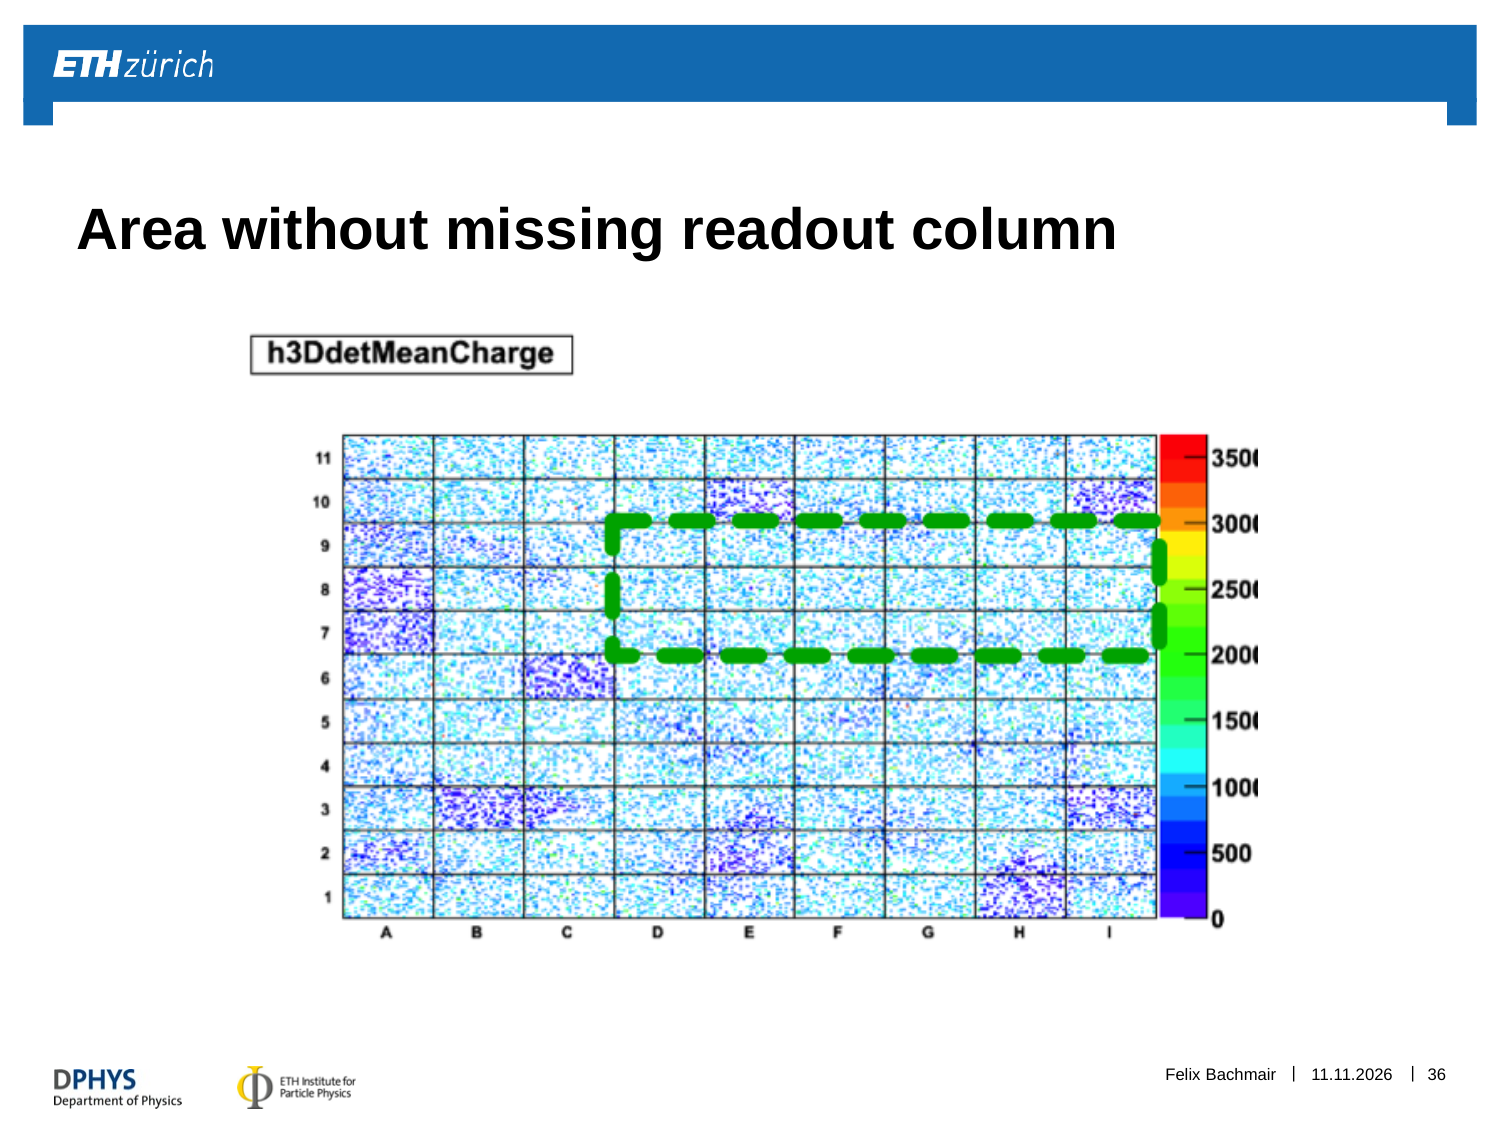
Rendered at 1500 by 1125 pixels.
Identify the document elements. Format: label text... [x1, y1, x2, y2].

title Area without missing readout column [53, 101, 1447, 262]
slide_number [1302, 1034, 1403, 1112]
slide_number 36 [1415, 1034, 1459, 1112]
picture [54, 1069, 182, 1109]
footer Felix Bachmair [750, 1034, 1277, 1112]
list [52, 331, 1448, 1023]
picture [237, 1066, 372, 1109]
